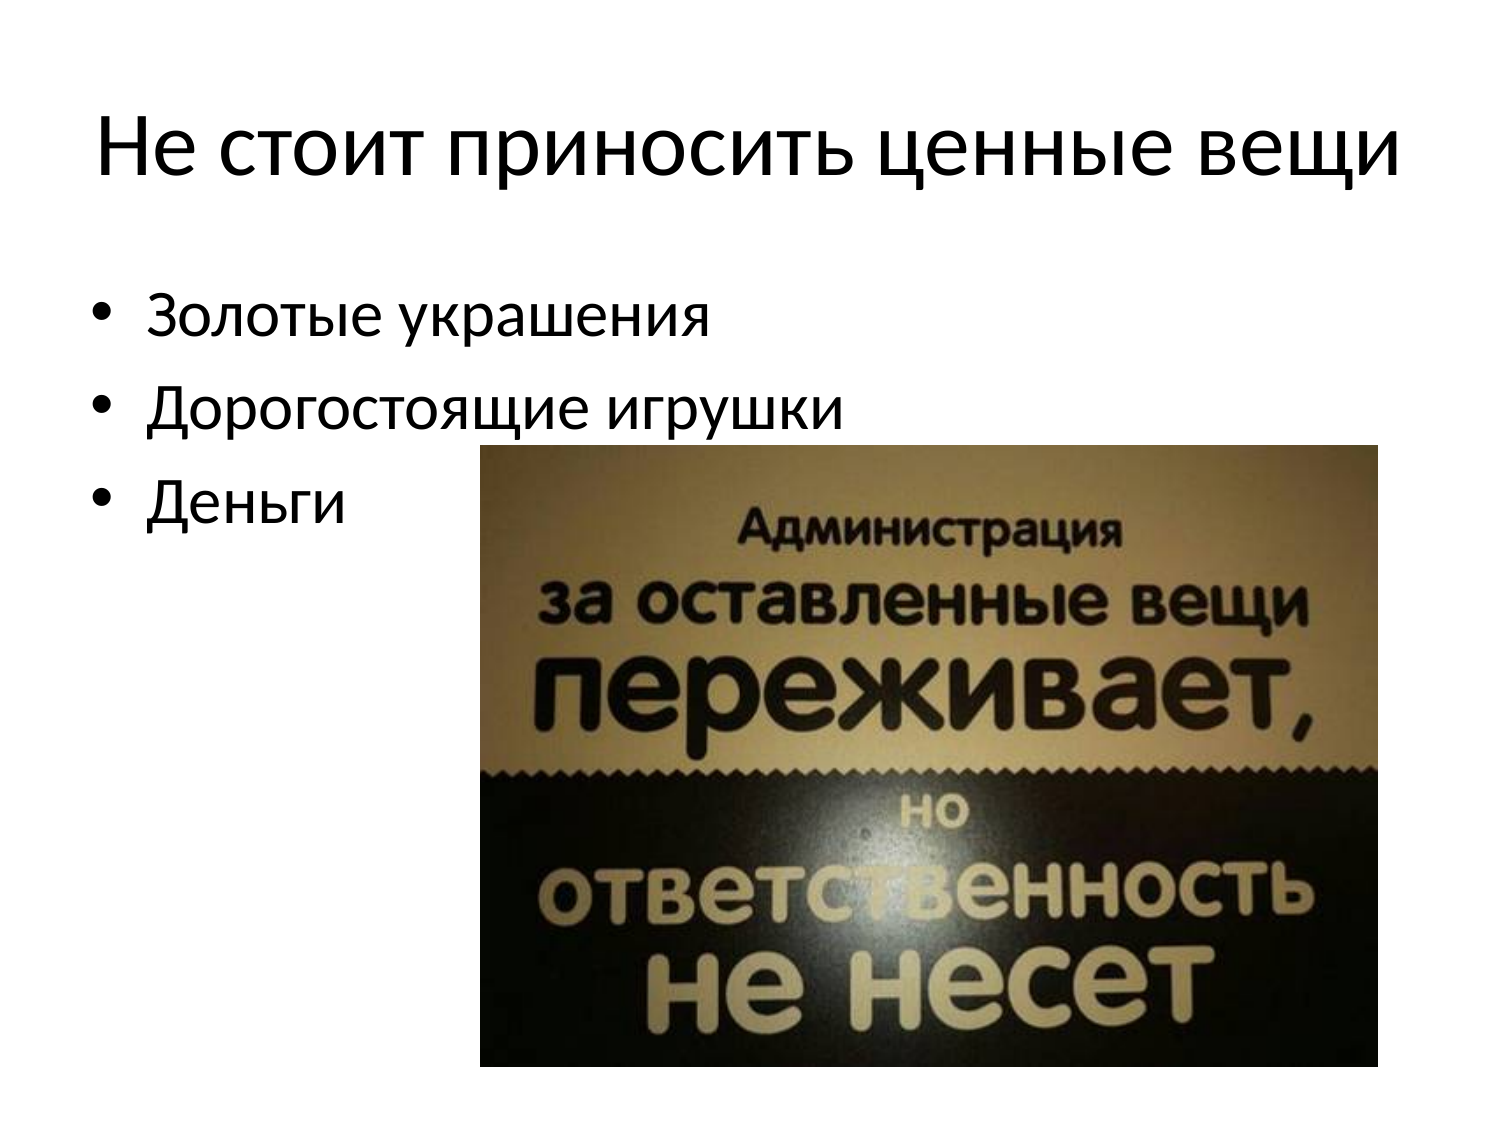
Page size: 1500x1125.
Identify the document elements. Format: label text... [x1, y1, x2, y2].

title Не стоит приносить ценные вещи [74, 44, 1426, 233]
list Золотые украшения Дорогостоящие игрушки Деньги [74, 262, 1426, 1006]
picture [480, 445, 1378, 1067]
